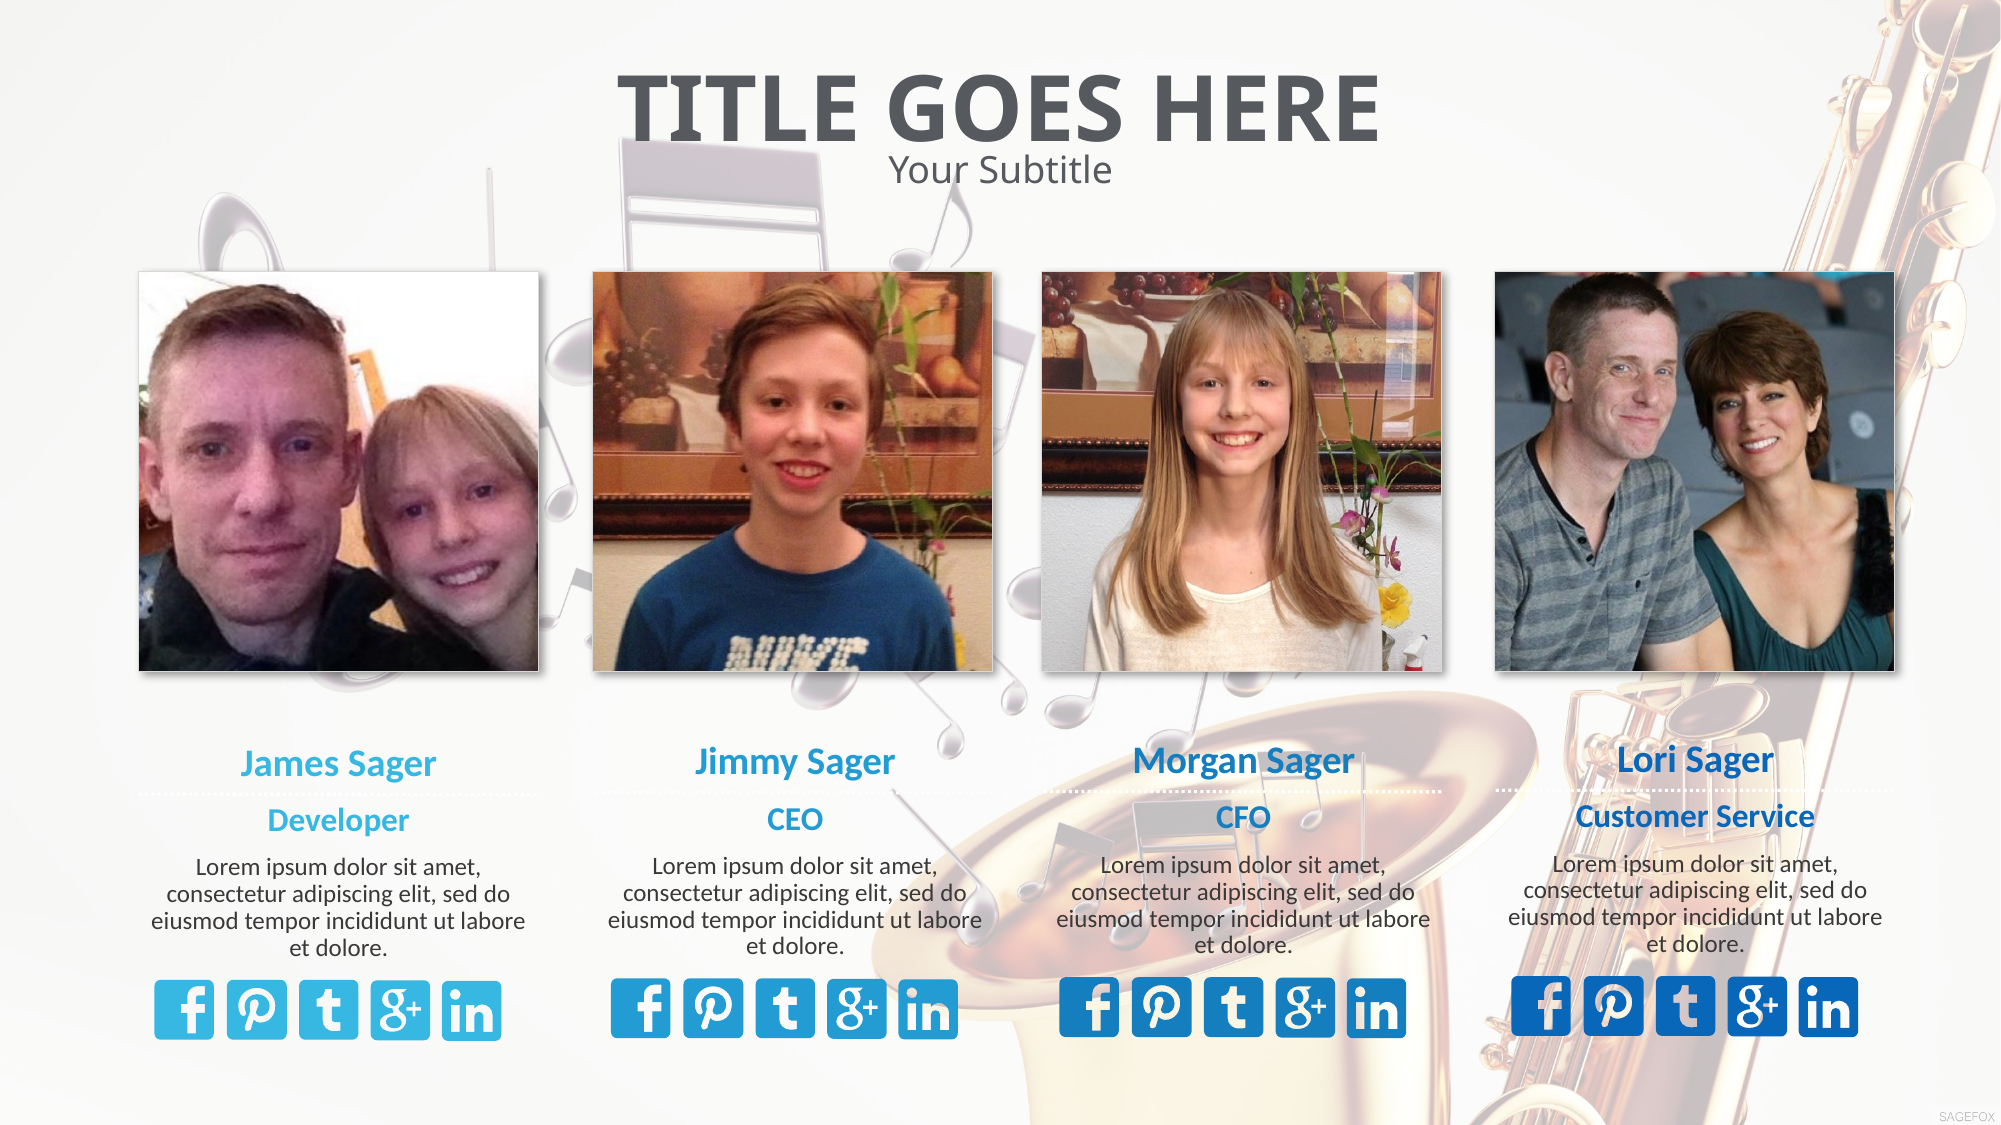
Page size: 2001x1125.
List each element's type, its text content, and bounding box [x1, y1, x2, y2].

text_box [1494, 271, 1896, 673]
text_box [154, 979, 502, 1041]
text_box Morgan Sager [1068, 739, 1419, 782]
text_box Customer Service [1520, 796, 1871, 839]
text_box CEO [620, 798, 971, 841]
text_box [1059, 977, 1407, 1039]
text_box Lorem ipsum dolor sit amet, consectetur adipiscing elit, sed do eiusmod tempor incididunt ut labore et dolore. [595, 852, 996, 966]
text_box Jimmy Sager [620, 740, 971, 784]
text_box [610, 978, 958, 1040]
text_box Lorem ipsum dolor sit amet, consectetur adipiscing elit, sed do eiusmod tempor incididunt ut labore et dolore. [138, 854, 539, 968]
text_box Developer [163, 799, 514, 842]
text_box CFO [1068, 797, 1419, 840]
text_box James Sager [163, 742, 514, 785]
text_box Lori Sager [1520, 738, 1871, 781]
text_box [138, 270, 540, 672]
text_box Lorem ipsum dolor sit amet, consectetur adipiscing elit, sed do eiusmod tempor incididunt ut labore et dolore. [1495, 850, 1896, 964]
text_box [591, 270, 993, 672]
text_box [1511, 976, 1859, 1038]
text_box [548, 42, 1452, 199]
text_box Lorem ipsum dolor sit amet, consectetur adipiscing elit, sed do eiusmod tempor incididunt ut labore et dolore. [1043, 851, 1444, 965]
text_box [1040, 270, 1442, 672]
